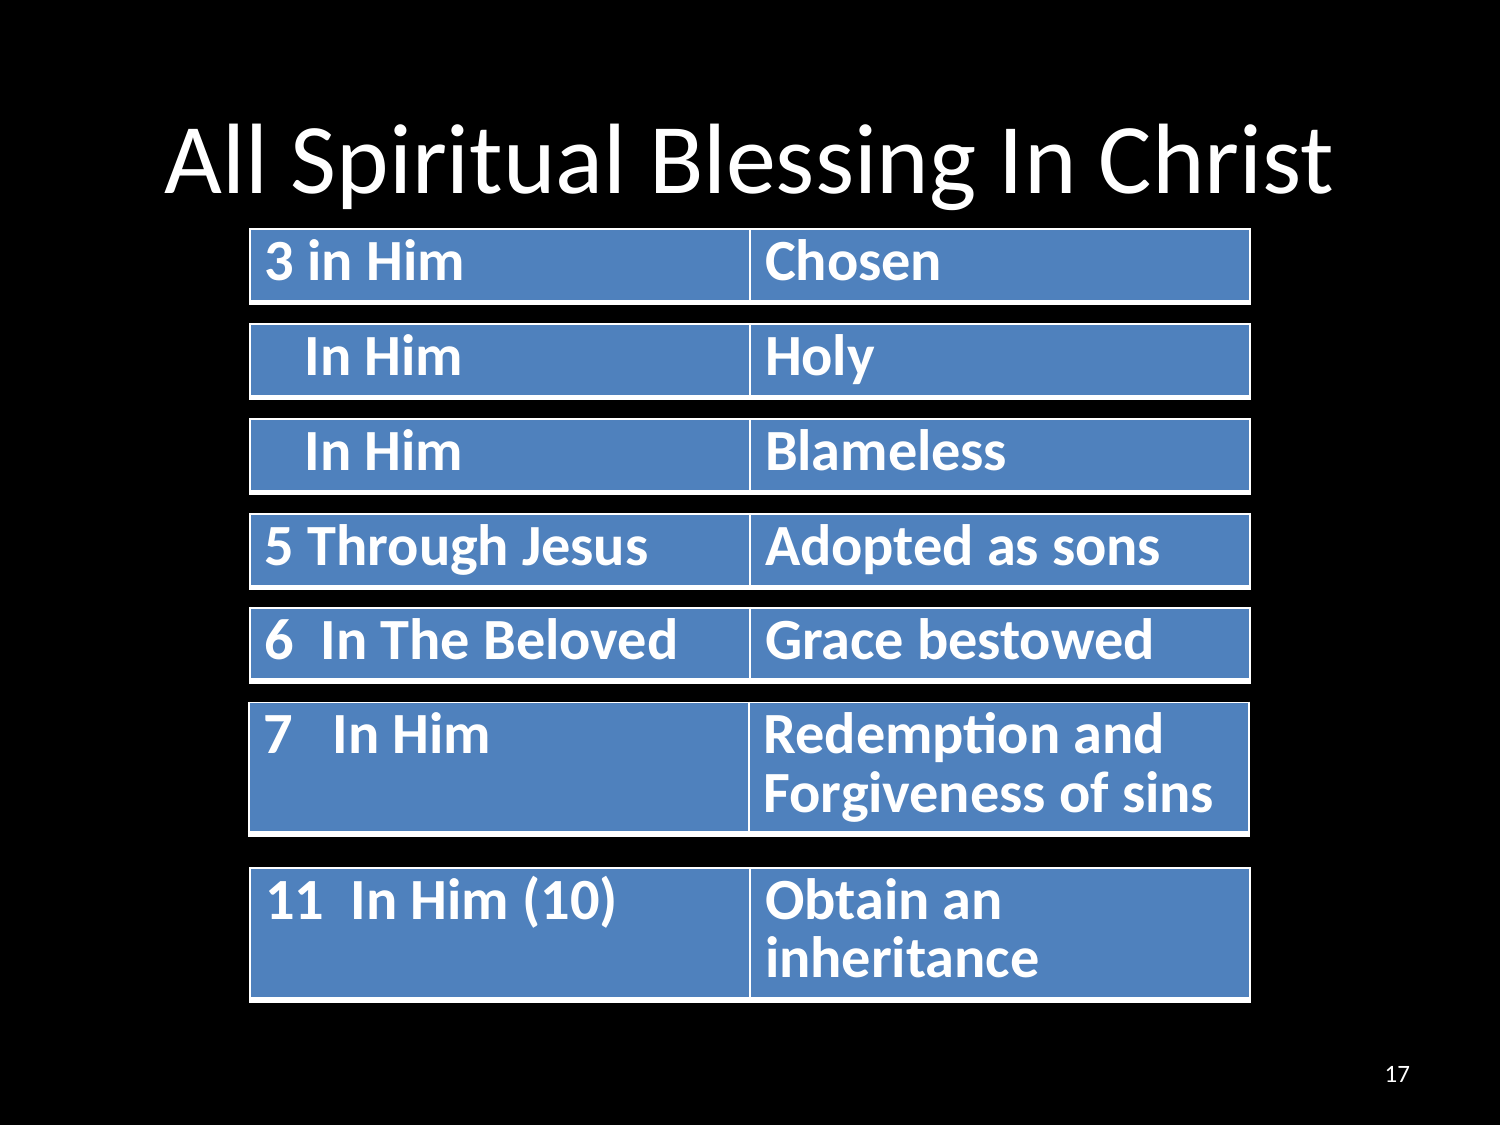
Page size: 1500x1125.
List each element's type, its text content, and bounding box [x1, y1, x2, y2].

table_header 5 Through Jesus [251, 515, 749, 585]
table_header Blameless [751, 420, 1249, 490]
table_header Adopted as sons [751, 515, 1249, 585]
table_header Holy [751, 325, 1249, 395]
table_header 11 In Him (10) [251, 869, 749, 997]
table_header 3 in Him [251, 230, 749, 300]
table_header Chosen [751, 230, 1249, 300]
table_header In Him [251, 420, 749, 490]
slide_number 17 [1074, 1042, 1425, 1103]
table_header 6 In The Beloved [251, 609, 749, 678]
table_header Obtain an inheritance [751, 869, 1249, 997]
title All Spiritual Blessing In Christ [75, 59, 1425, 248]
table_header Redemption and Forgiveness of sins [750, 703, 1248, 831]
table_header In Him [251, 325, 749, 395]
table_header 7 In Him [250, 703, 748, 831]
table_header Grace bestowed [751, 609, 1249, 678]
